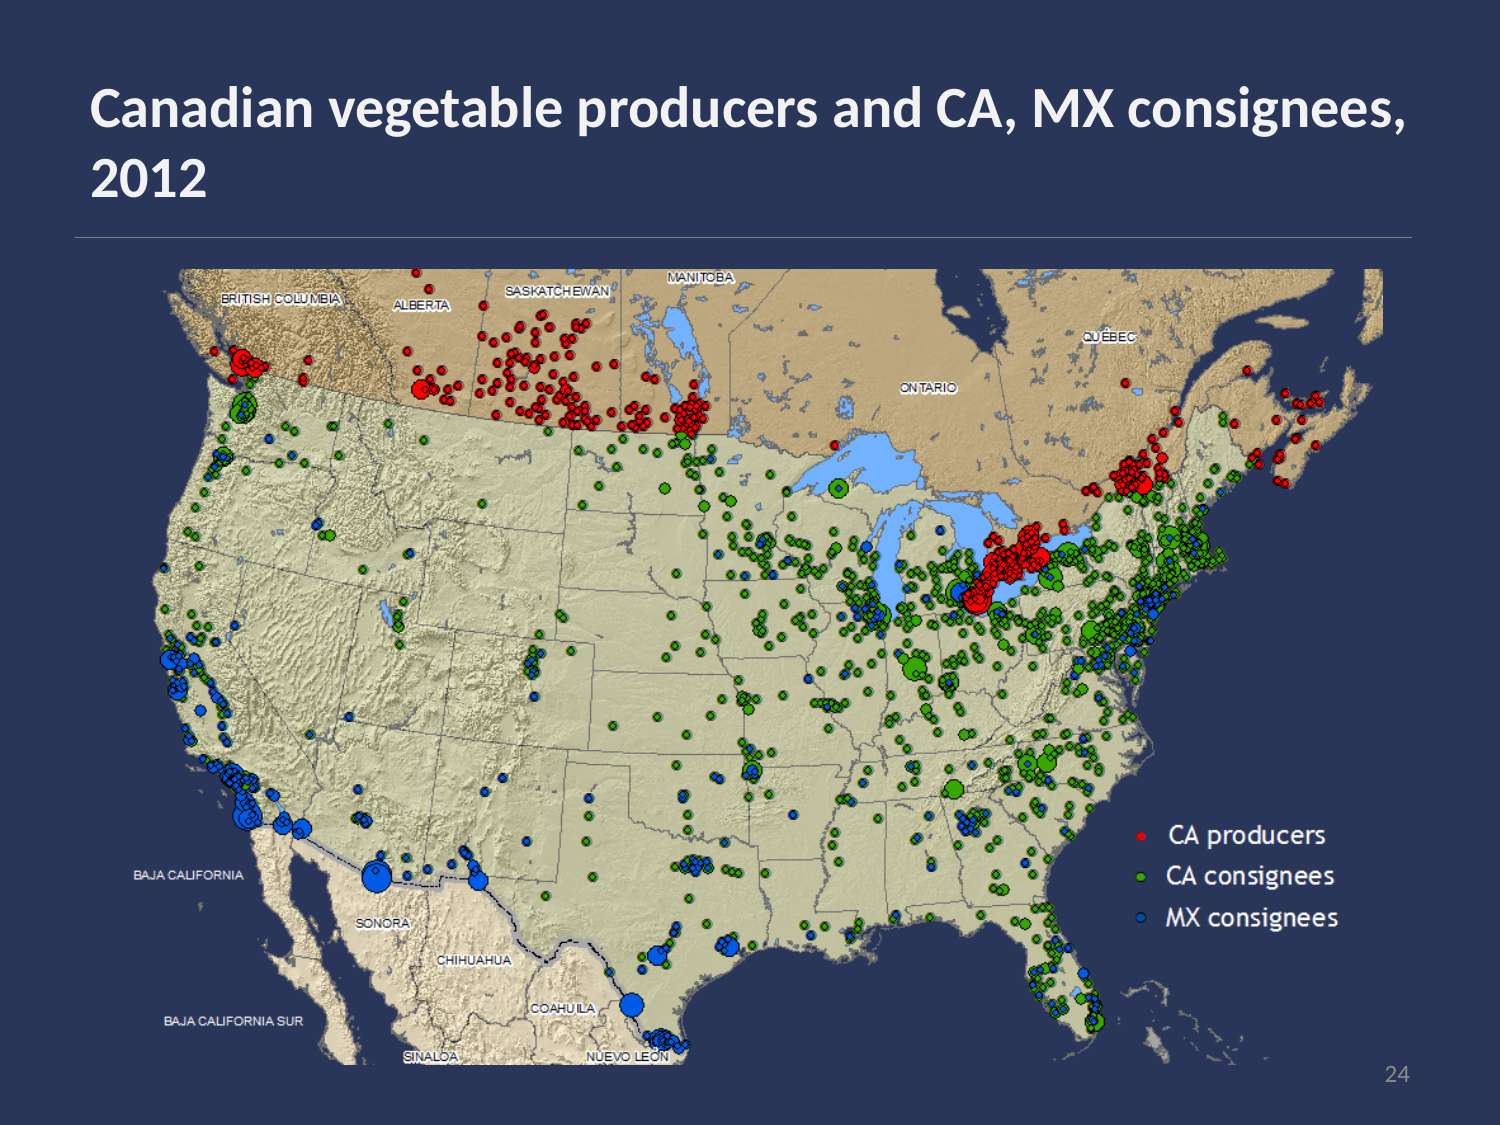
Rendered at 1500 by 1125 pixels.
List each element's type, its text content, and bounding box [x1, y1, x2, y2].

title Canadian vegetable producers and CA, MX consignees, 2012 [75, 45, 1425, 233]
picture [74, 269, 1383, 1066]
slide_number 24 [1074, 1042, 1425, 1103]
